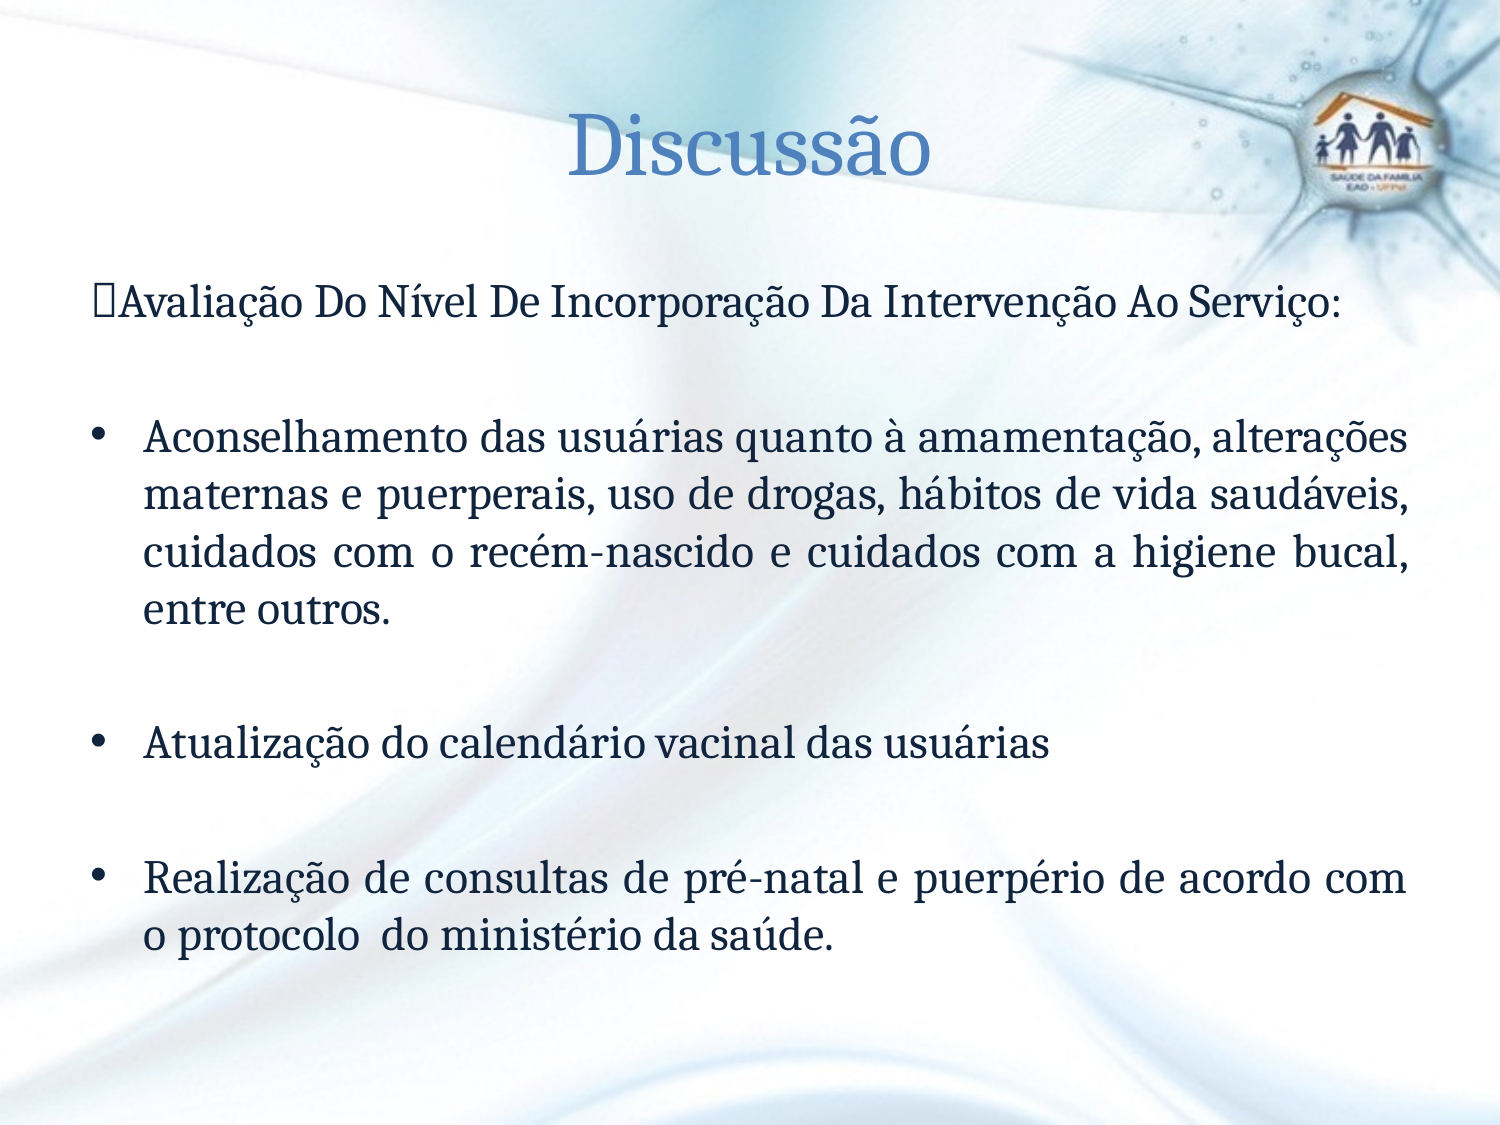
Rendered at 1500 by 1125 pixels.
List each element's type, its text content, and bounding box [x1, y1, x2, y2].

list Avaliação Do Nível De Incorporação Da Intervenção Ao Serviço: Aconselhamento das usuárias quanto à amamentação, alterações maternas e puerperais, uso de drogas, hábitos de vida saudáveis, cuidados com o recém-nascido e cuidados com a higiene bucal, entre outros. Atualização do calendário vacinal das usuárias Realização de consultas de pré-natal e puerpério de acordo com o protocolo do ministério da saúde. [75, 262, 1425, 1005]
picture [0, 0, 1500, 1125]
title Discussão [75, 45, 1425, 233]
